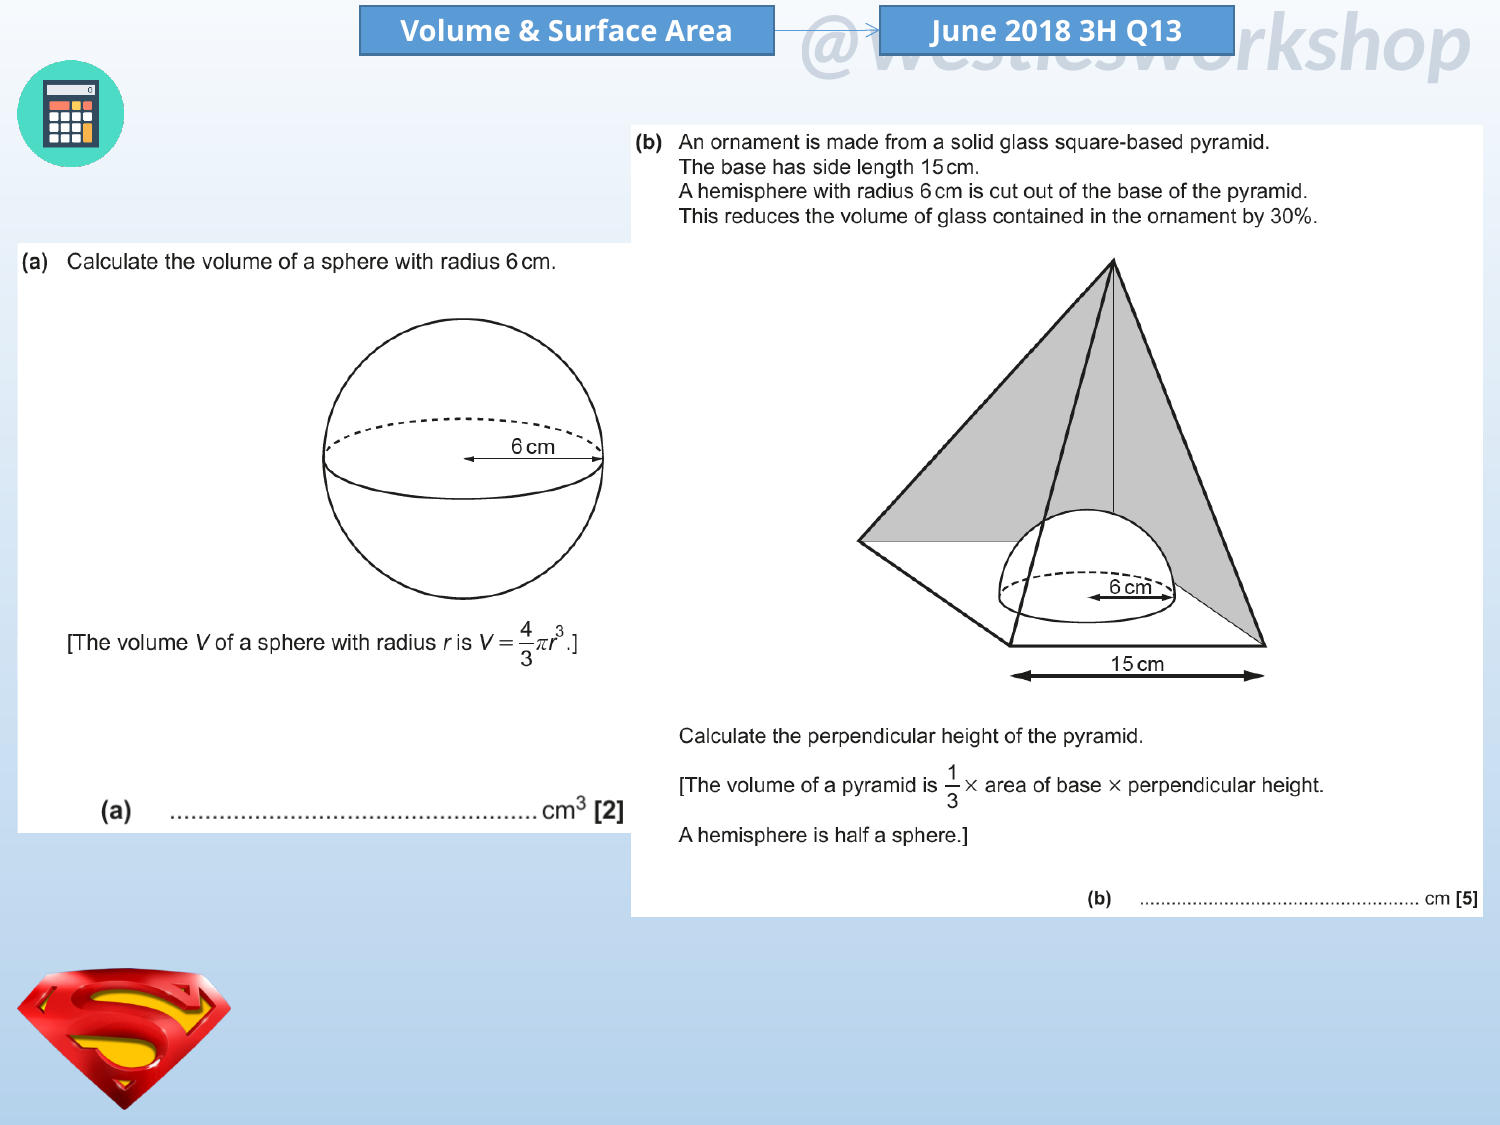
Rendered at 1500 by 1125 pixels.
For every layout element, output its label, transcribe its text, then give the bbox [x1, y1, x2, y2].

text_box Volume & Surface Area [359, 5, 775, 56]
picture [17, 968, 231, 1110]
picture [17, 60, 124, 167]
text_box June 2018 3H Q13 [879, 5, 1235, 56]
picture [17, 125, 1483, 917]
